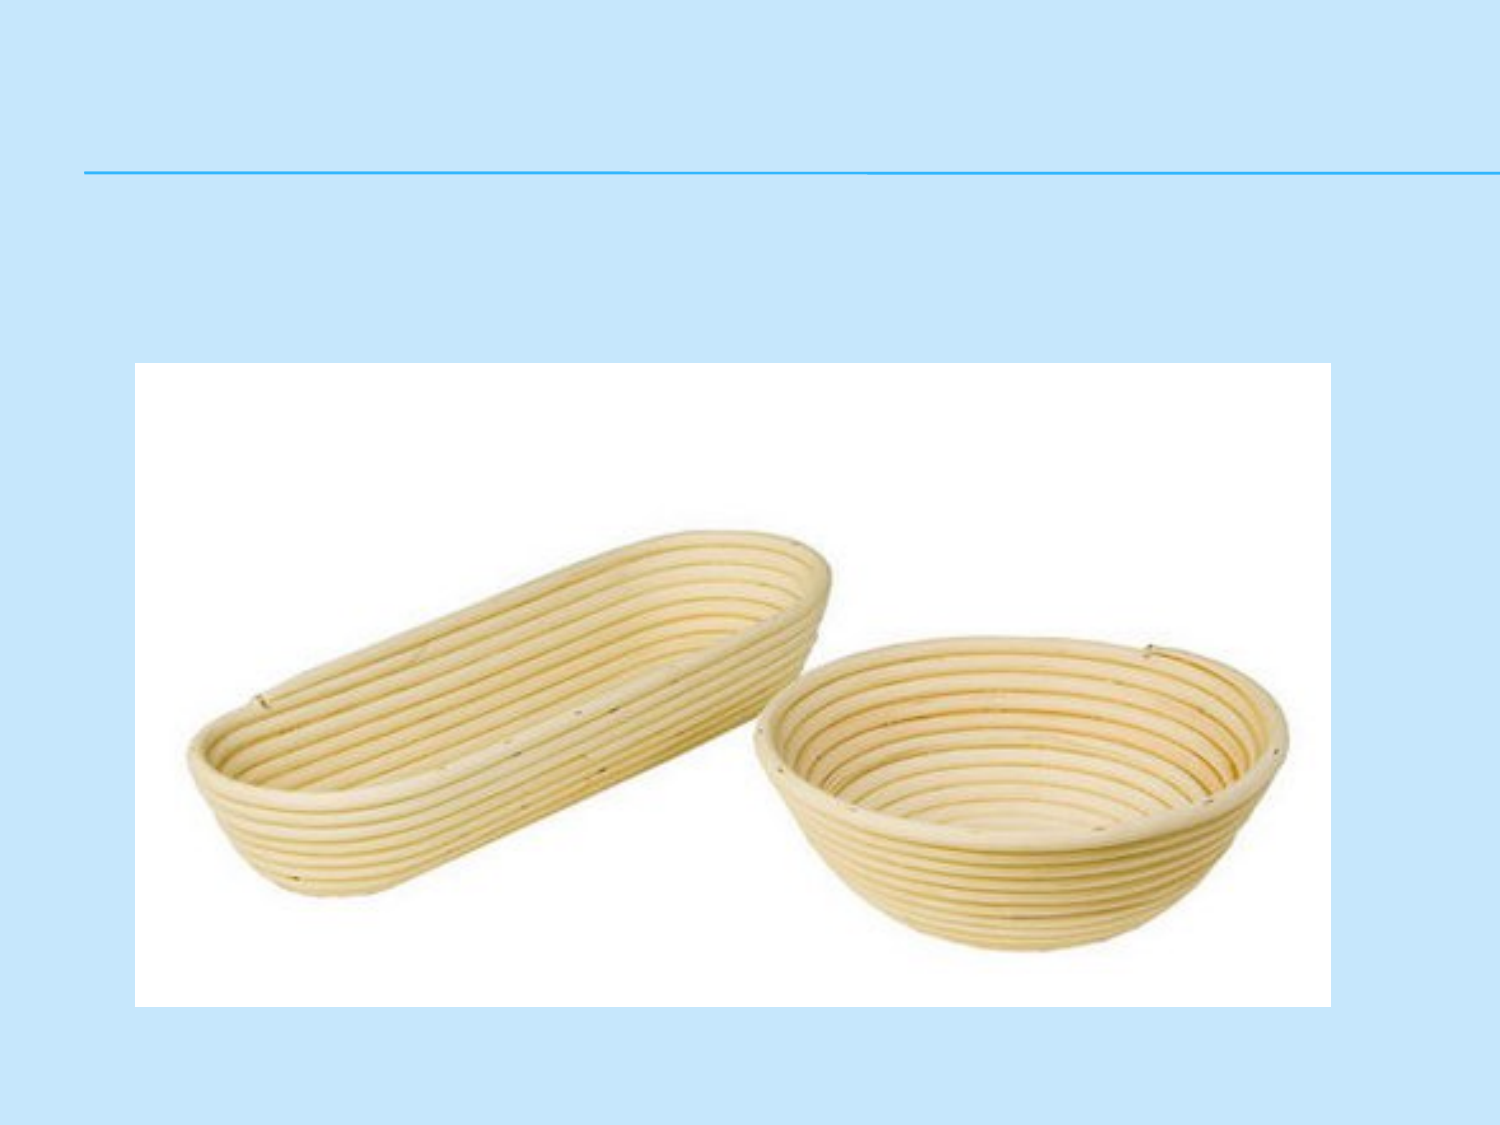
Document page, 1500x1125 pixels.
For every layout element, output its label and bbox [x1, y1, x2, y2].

picture [135, 363, 1332, 1008]
